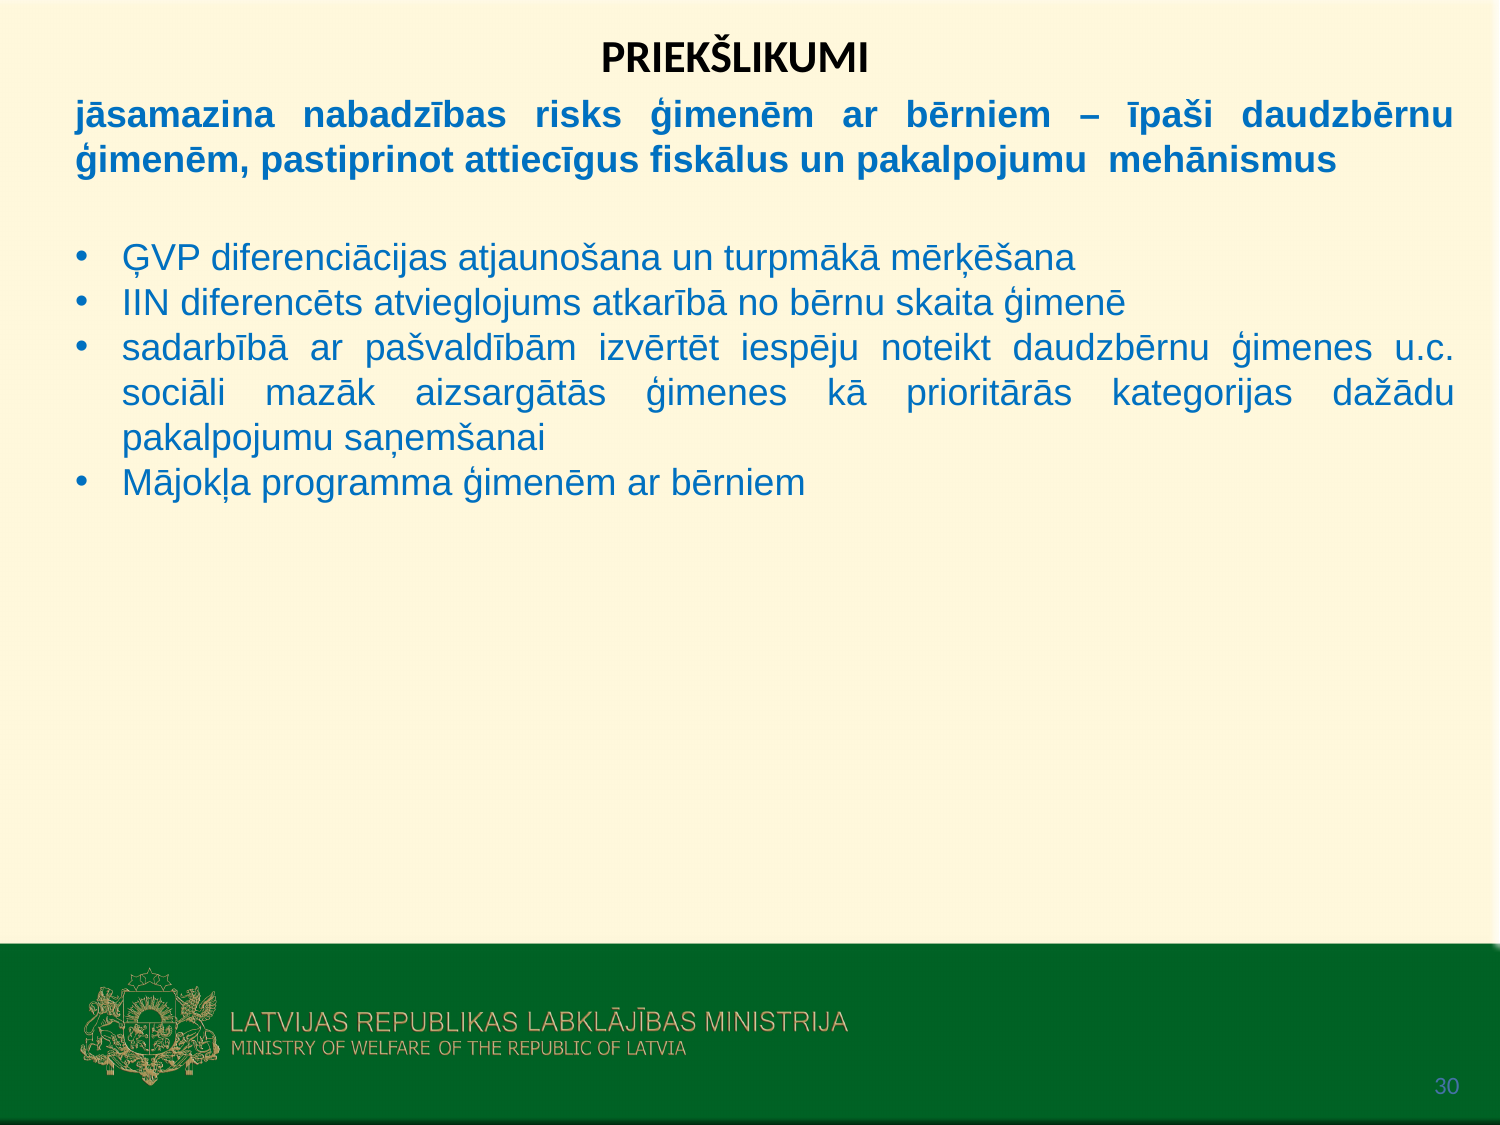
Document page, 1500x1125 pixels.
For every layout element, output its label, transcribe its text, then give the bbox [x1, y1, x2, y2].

text_box PRIEKŠLIKUMI [586, 19, 886, 89]
picture [0, 1, 1500, 1125]
text_box jāsamazina nabadzības risks ģimenēm ar bērniem – īpaši daudzbērnu ģimenēm, pastiprinot attiecīgus fiskālus un pakalpojumu mehānismus [60, 82, 1470, 187]
text_box 30 [1349, 1061, 1475, 1103]
text_box ĢVP diferenciācijas atjaunošana un turpmākā mērķēšana IIN diferencēts atvieglojums atkarībā no bērnu skaita ģimenē sadarbībā ar pašvaldībām izvērtēt iespēju noteikt daudzbērnu ģimenes u.c. sociāli mazāk aizsargātās ģimenes kā prioritārās kategorijas dažādu pakalpojumu saņemšanai Mājokļa programma ģimenēm ar bērniem [60, 226, 1470, 511]
